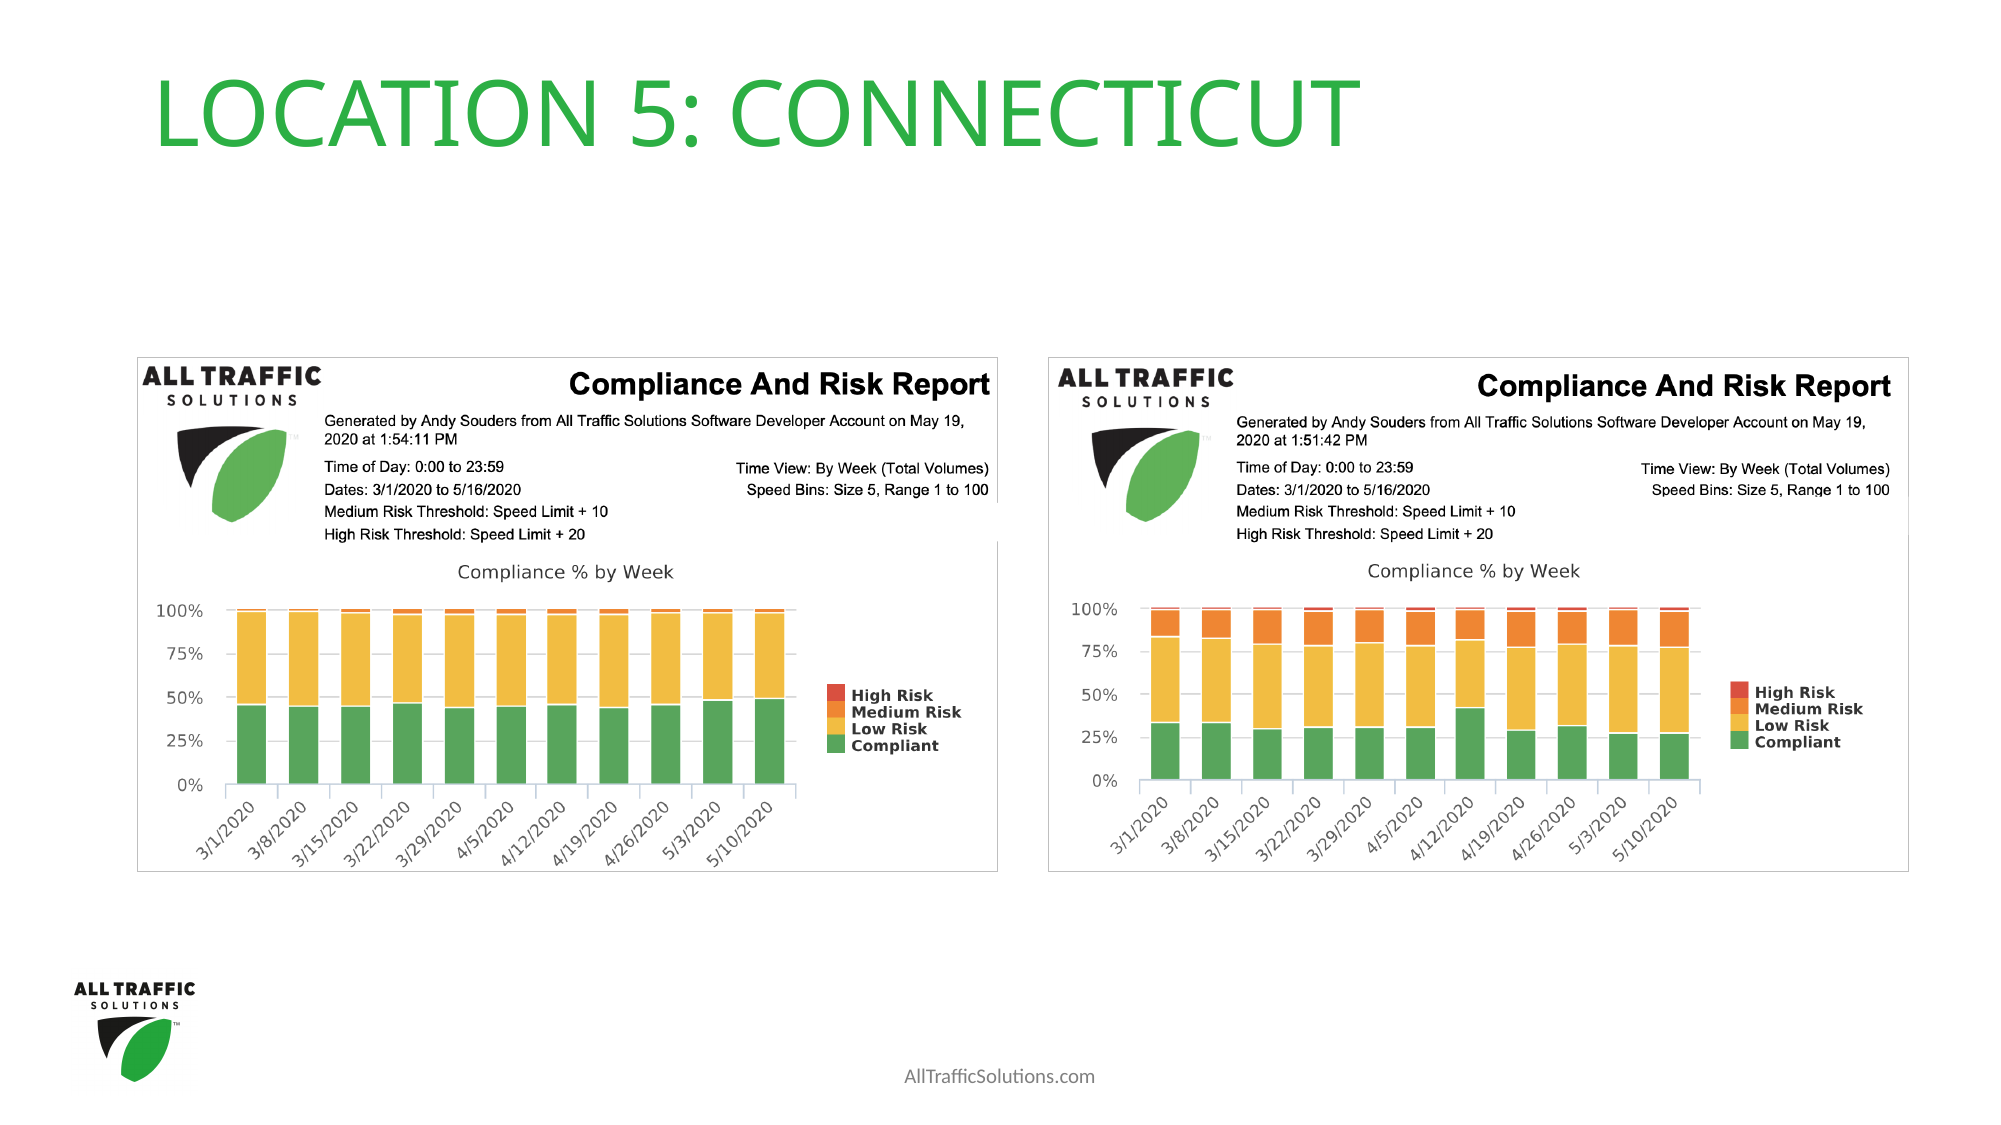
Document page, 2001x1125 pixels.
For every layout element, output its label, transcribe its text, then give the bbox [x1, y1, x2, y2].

picture [137, 357, 998, 872]
picture [1048, 357, 1909, 872]
picture [71, 968, 198, 1096]
title LOCATION 5: CONNECTICUT [137, 59, 1863, 163]
